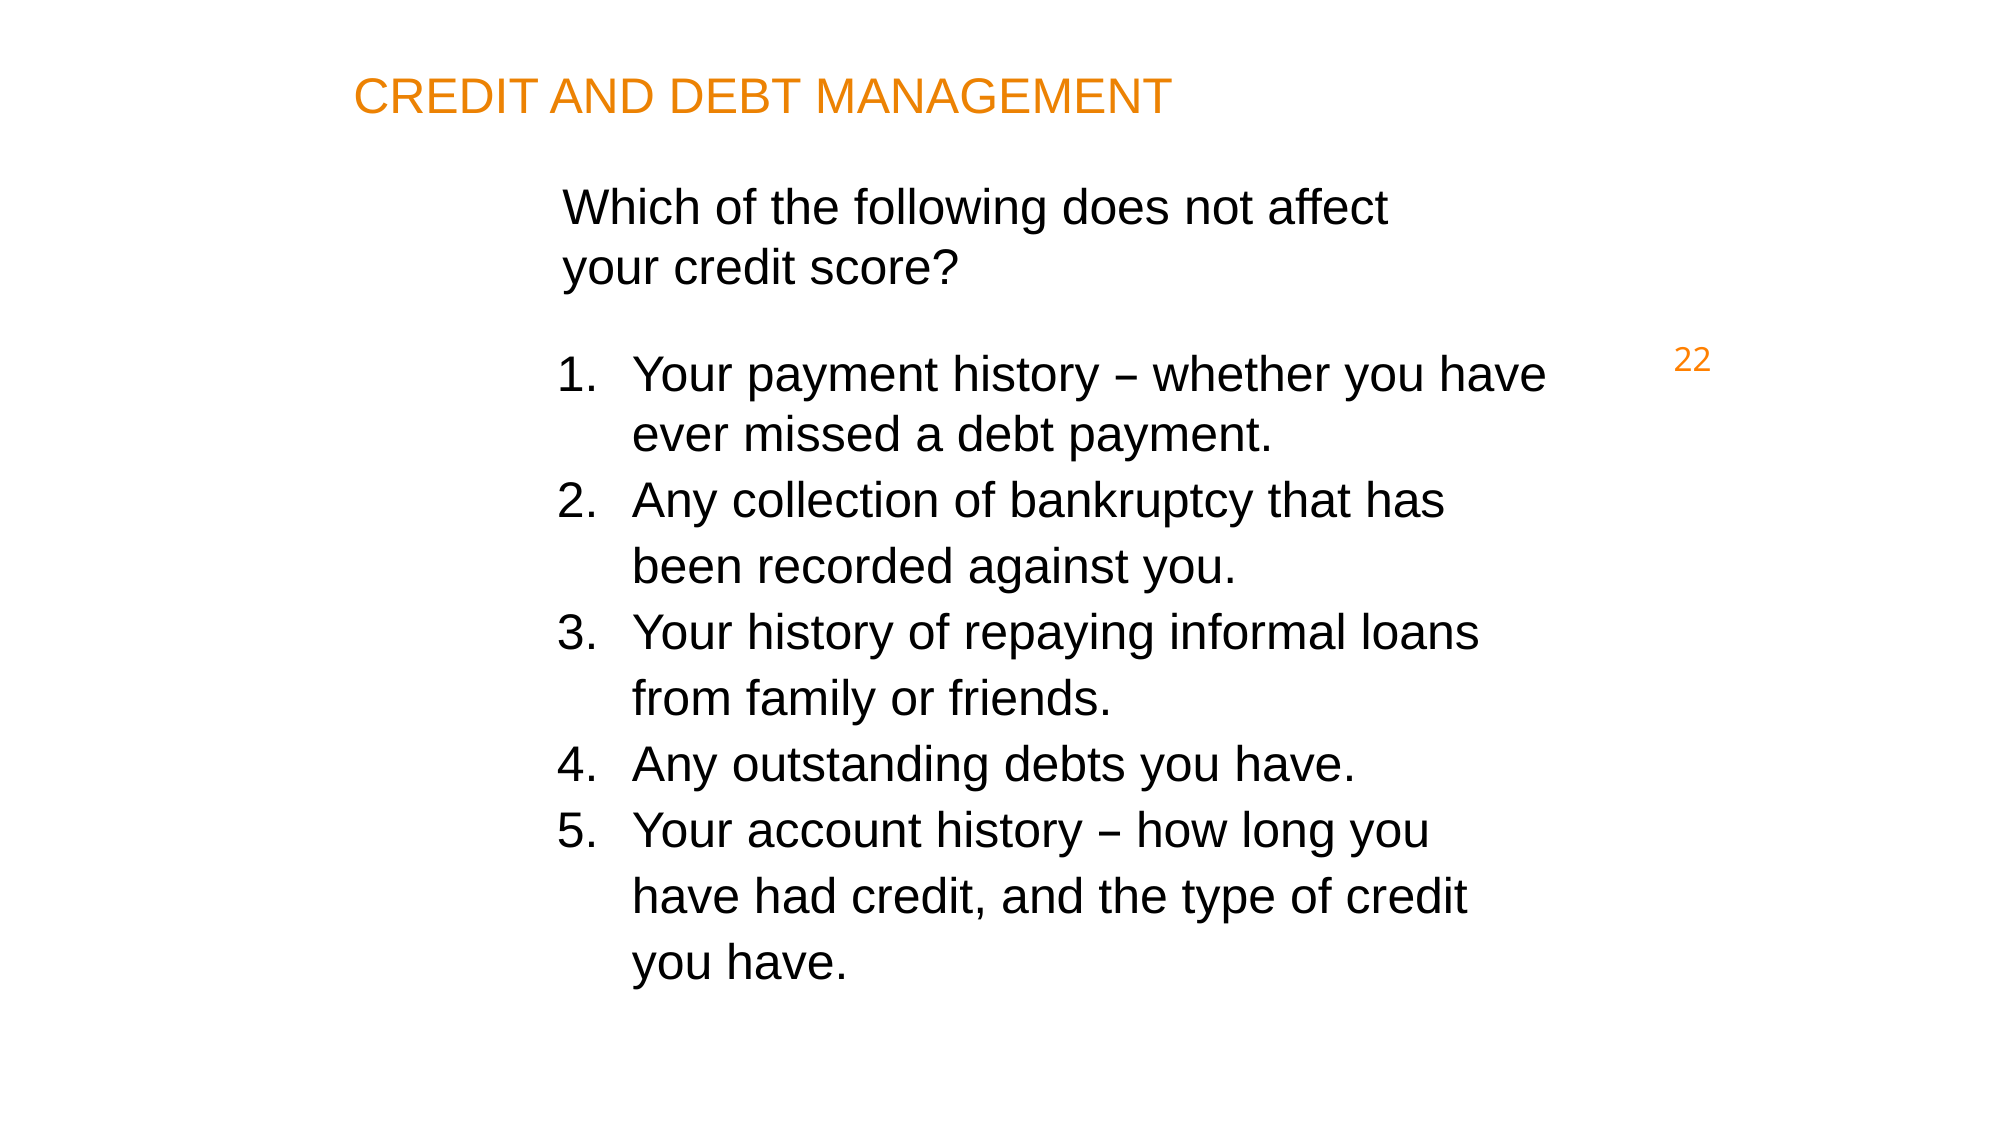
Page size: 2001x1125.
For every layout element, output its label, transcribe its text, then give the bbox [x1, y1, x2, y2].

text_box Your payment history – whether you have ever missed a debt payment. Any collection of bankruptcy that has been recorded against you. Your history of repaying informal loans from family or friends. Any outstanding debts you have. Your account history – how long you have had credit, and the type of credit you have. [542, 334, 1564, 997]
text_box 22 [1635, 330, 1750, 391]
text_box Which of the following does not affect your credit score? [547, 167, 1419, 303]
text_box CREDIT AND DEBT MANAGEMENT [338, 55, 1651, 131]
